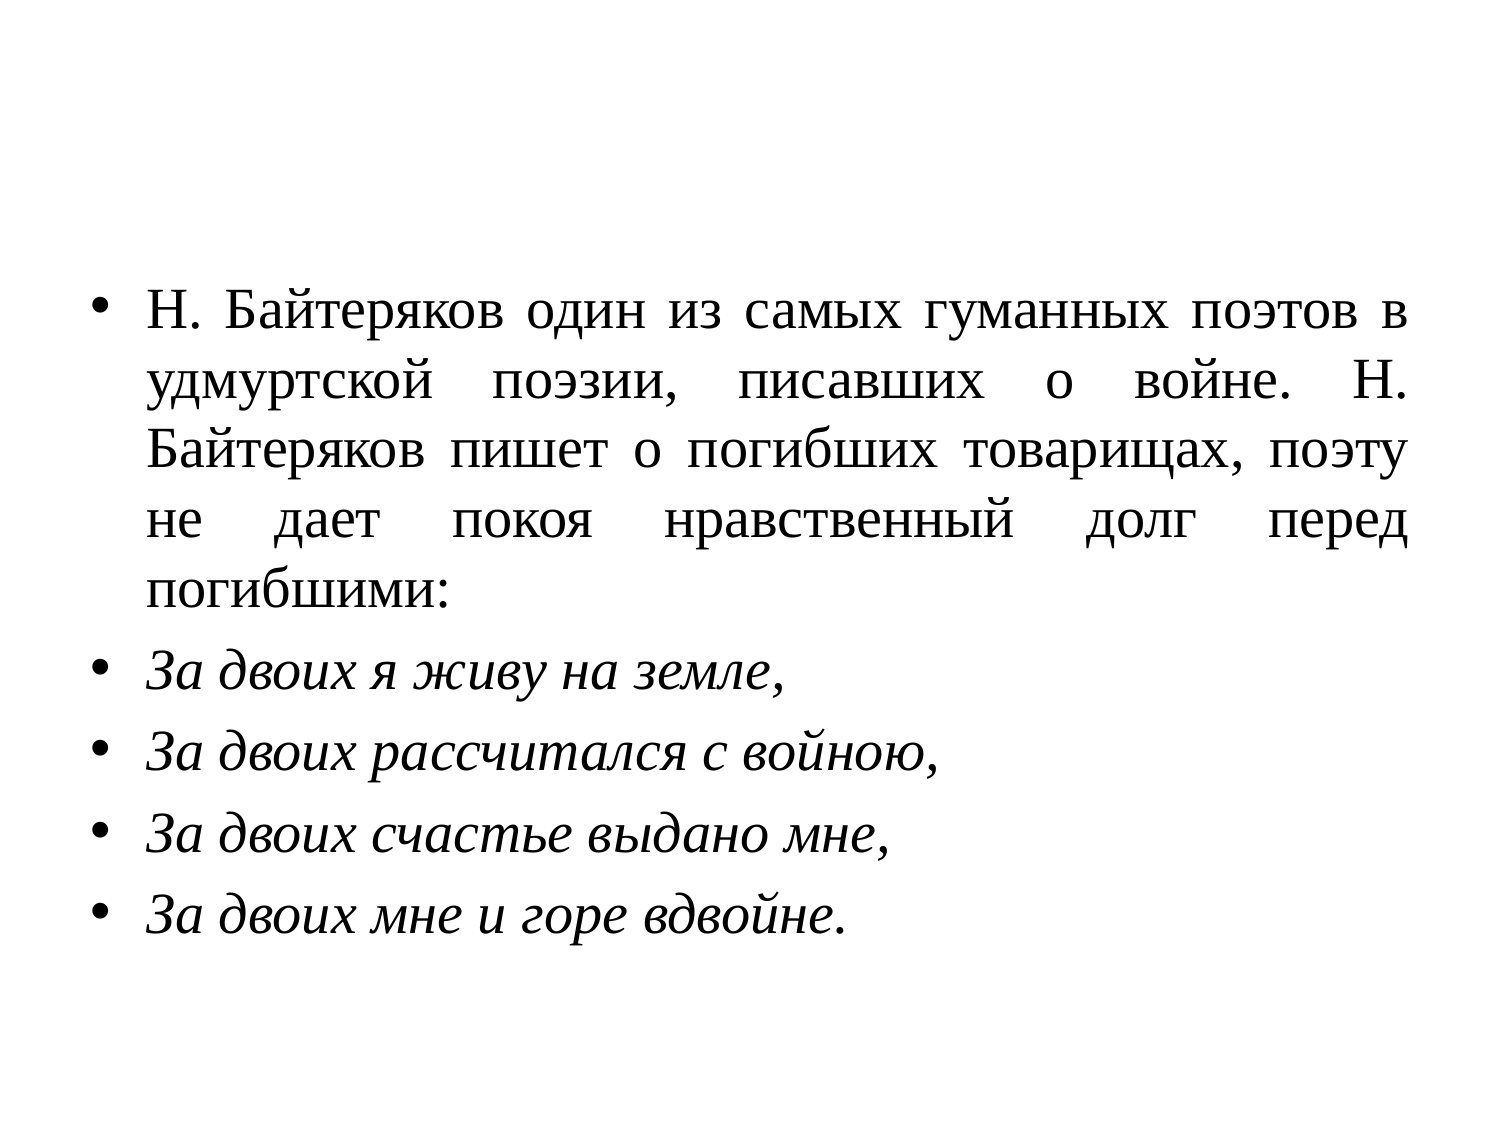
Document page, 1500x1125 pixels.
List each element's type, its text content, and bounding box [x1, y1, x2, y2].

list Н. Байтеряков один из самых гуманных поэтов в удмуртской поэзии, писавших о войне. Н. Байтеряков пишет о погибших товарищах, поэту не дает покоя нравственный долг перед погибшими: За двоих я живу на земле, За двоих рассчитался с войною, За двоих счастье выдано мне, За двоих мне и горе вдвойне. [75, 262, 1425, 1005]
